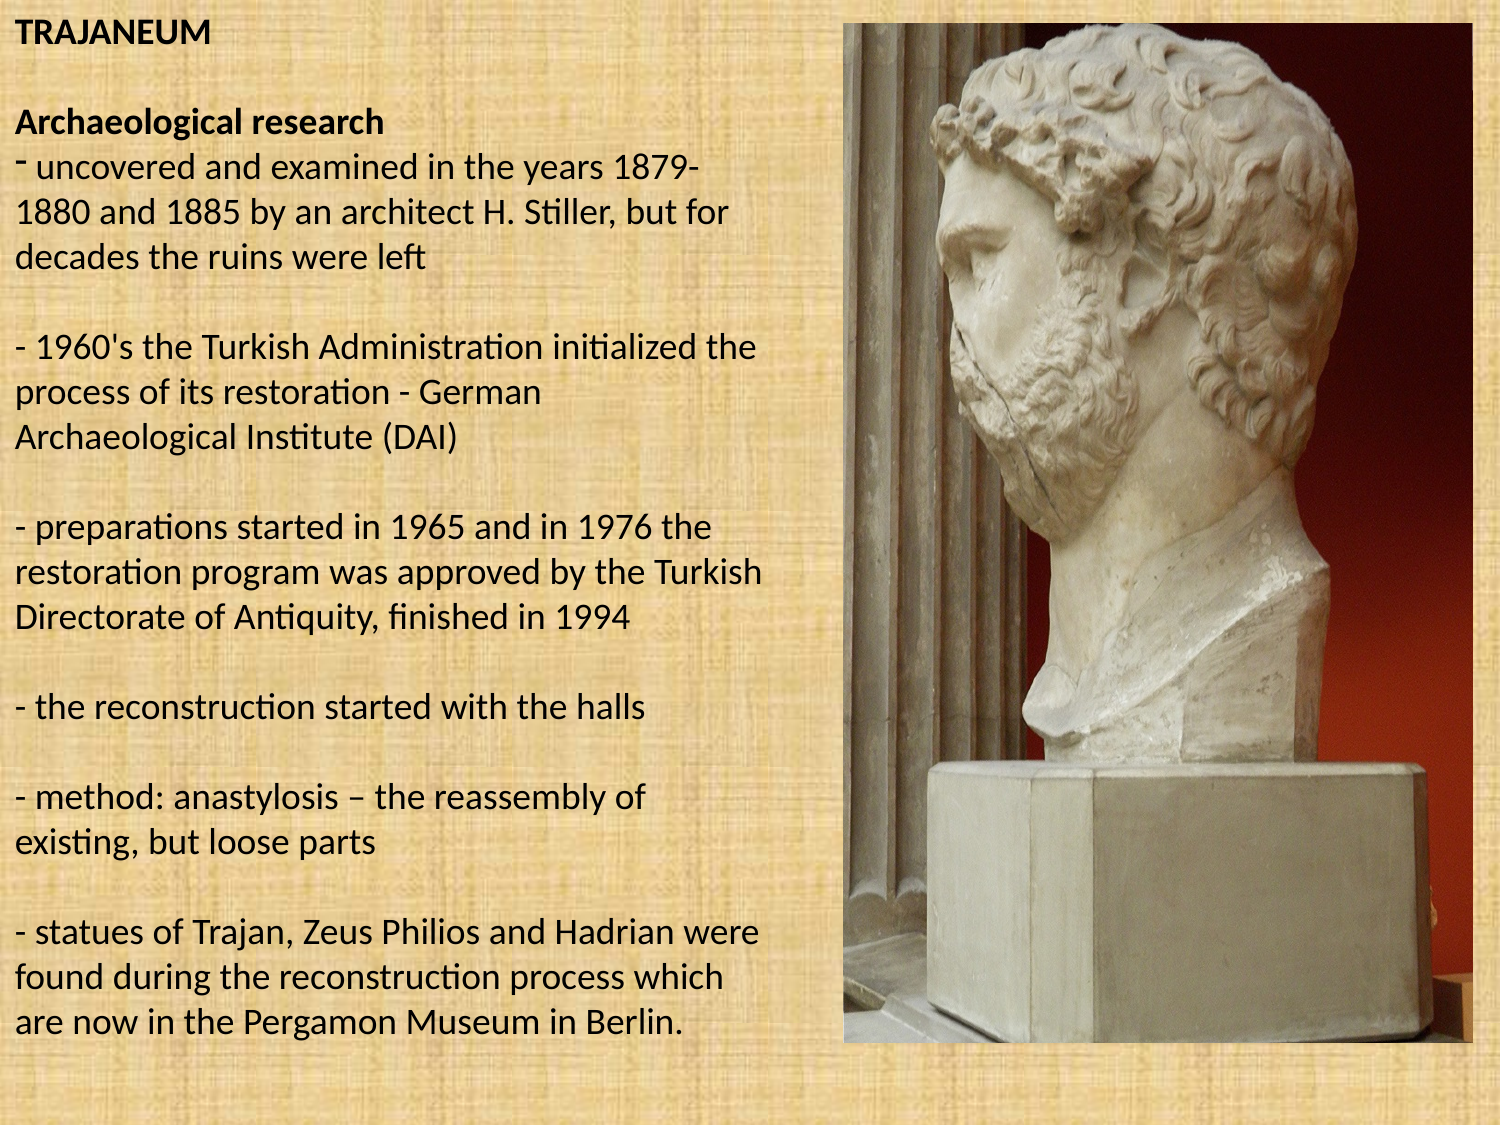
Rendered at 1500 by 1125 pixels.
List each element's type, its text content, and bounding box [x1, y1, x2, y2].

picture [0, 0, 1500, 1125]
text_box TRAJANEUM Archaeological research uncovered and examined in the years 1879-1880 and 1885 by an architect H. Stiller, but for decades the ruins were left - 1960's the Turkish Administration initialized the process of its restoration - German Archaeological Institute (DAI) - preparations started in 1965 and in 1976 the restoration program was approved by the Turkish Directorate of Antiquity, finished in 1994 - the reconstruction started with the halls - method: anastylosis – the reassembly of existing, but loose parts - statues of Trajan, Zeus Philios and Hadrian were found during the reconstruction process which are now in the Pergamon Museum in Berlin. [0, 0, 786, 1095]
